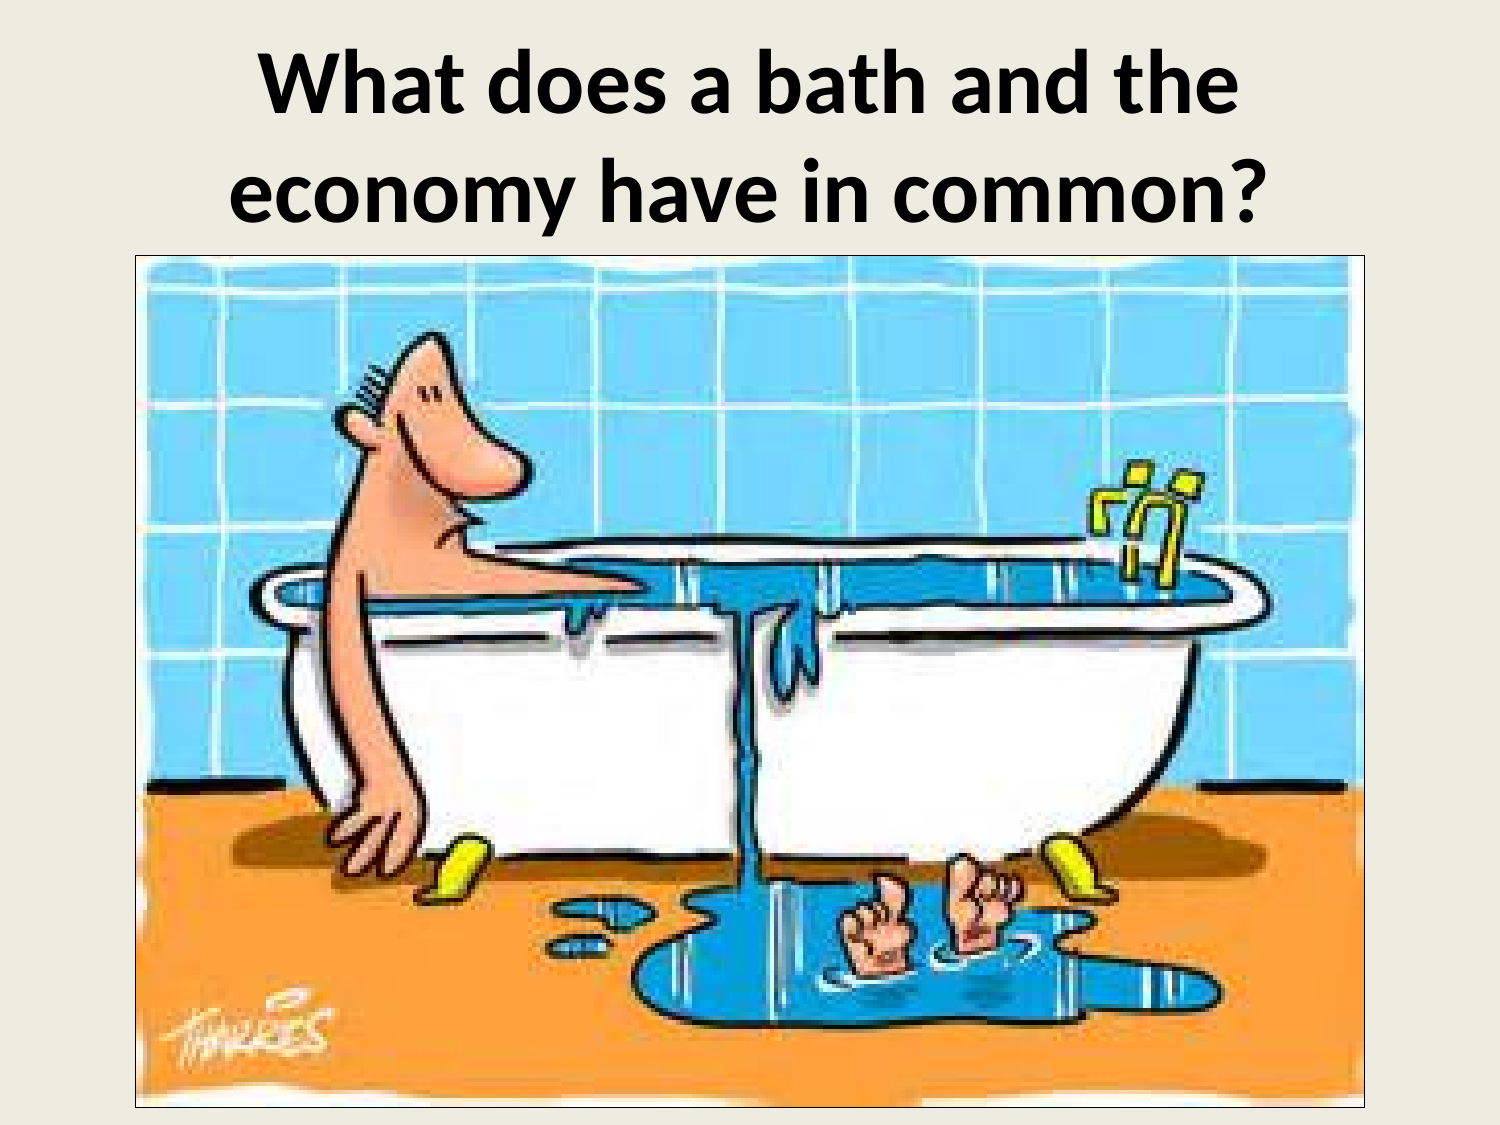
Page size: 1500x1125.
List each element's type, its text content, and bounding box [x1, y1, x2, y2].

title What does a bath and the economy have in common? [75, 19, 1425, 244]
picture [135, 255, 1365, 1108]
